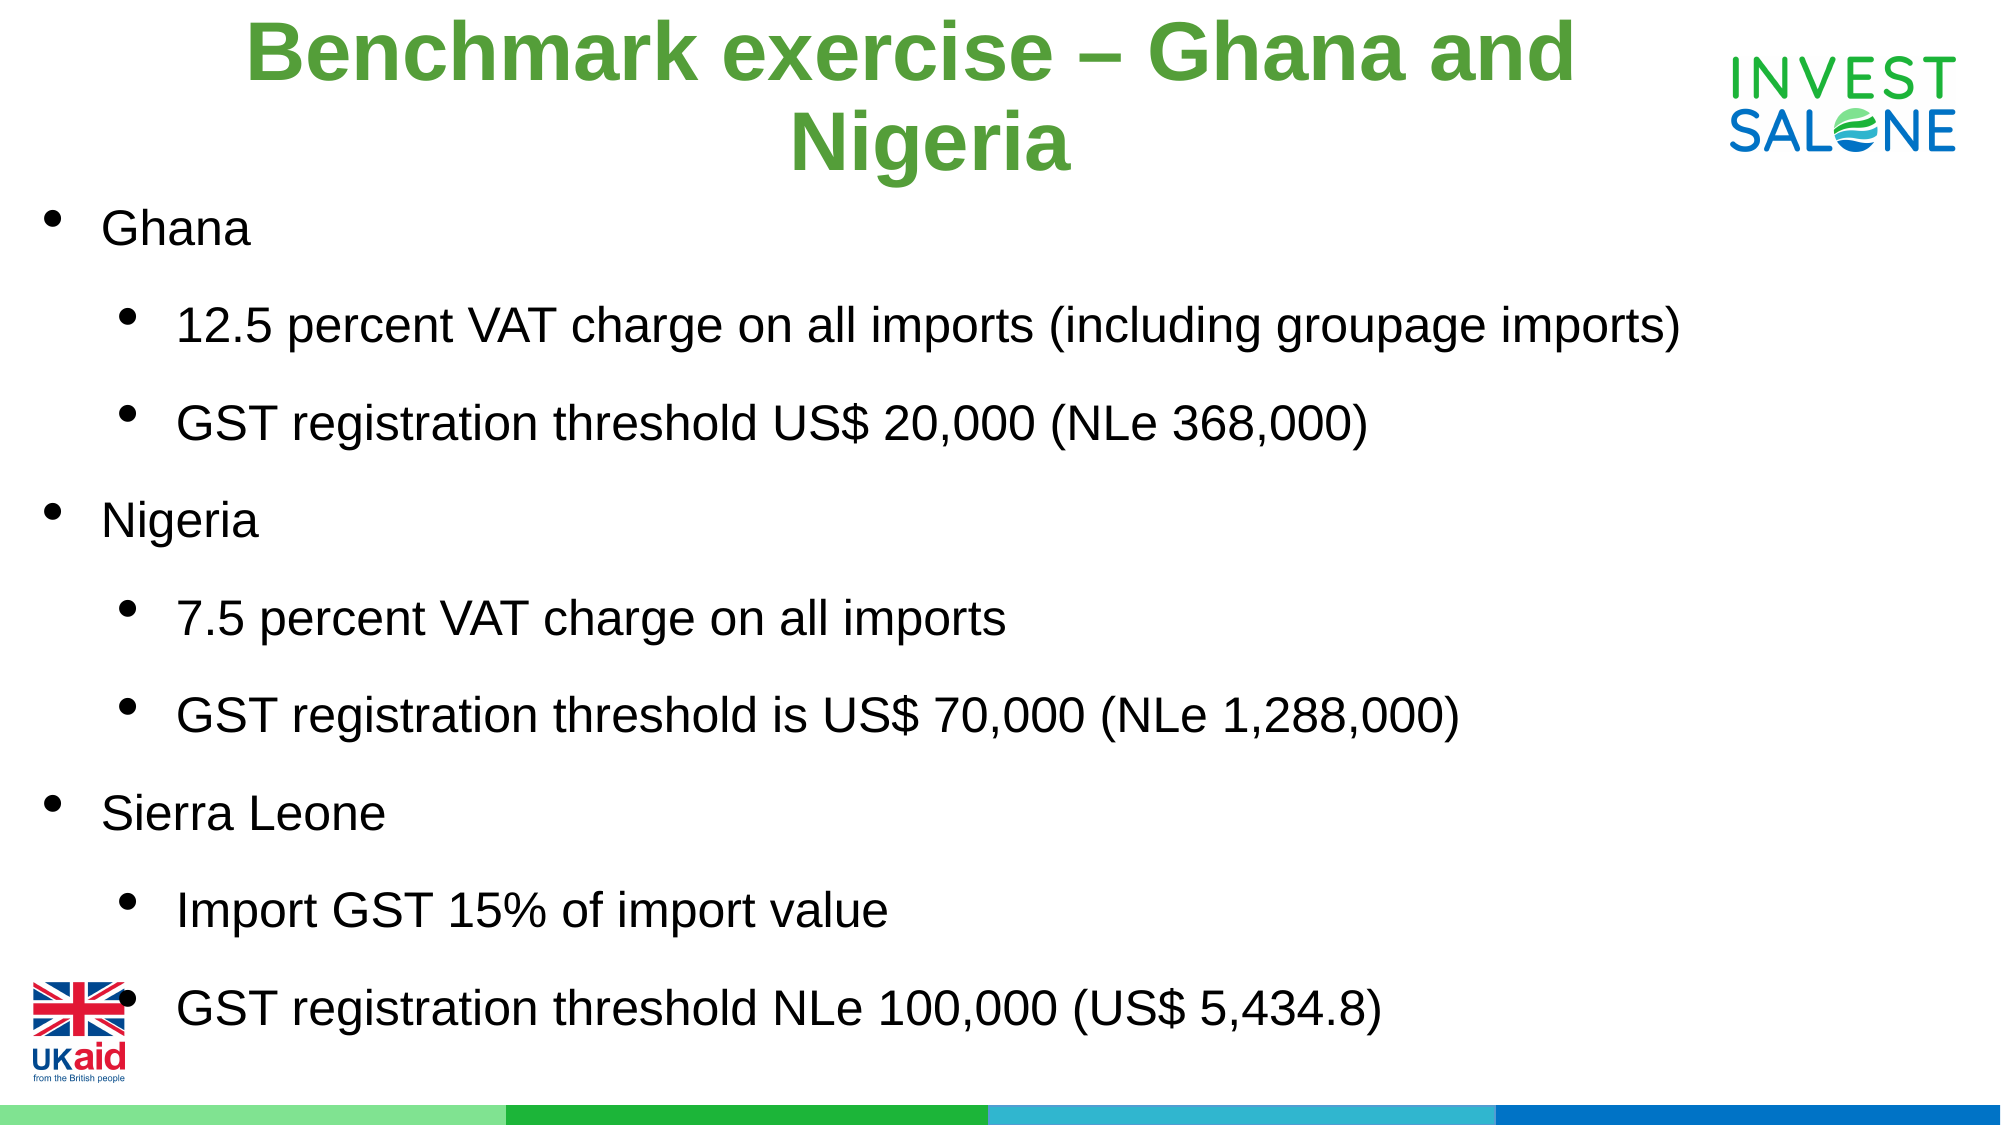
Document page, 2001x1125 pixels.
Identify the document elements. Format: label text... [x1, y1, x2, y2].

text_box Ghana 12.5 percent VAT charge on all imports (including groupage imports) GST registration threshold US$ 20,000 (NLe 368,000) Nigeria 7.5 percent VAT charge on all imports GST registration threshold is US$ 70,000 (NLe 1,288,000) Sierra Leone Import GST 15% of import value GST registration threshold NLe 100,000 (US$ 5,434.8) [29, 187, 1971, 1125]
picture [1730, 56, 1956, 152]
list Benchmark exercise – Ghana and Nigeria [96, 41, 1727, 156]
